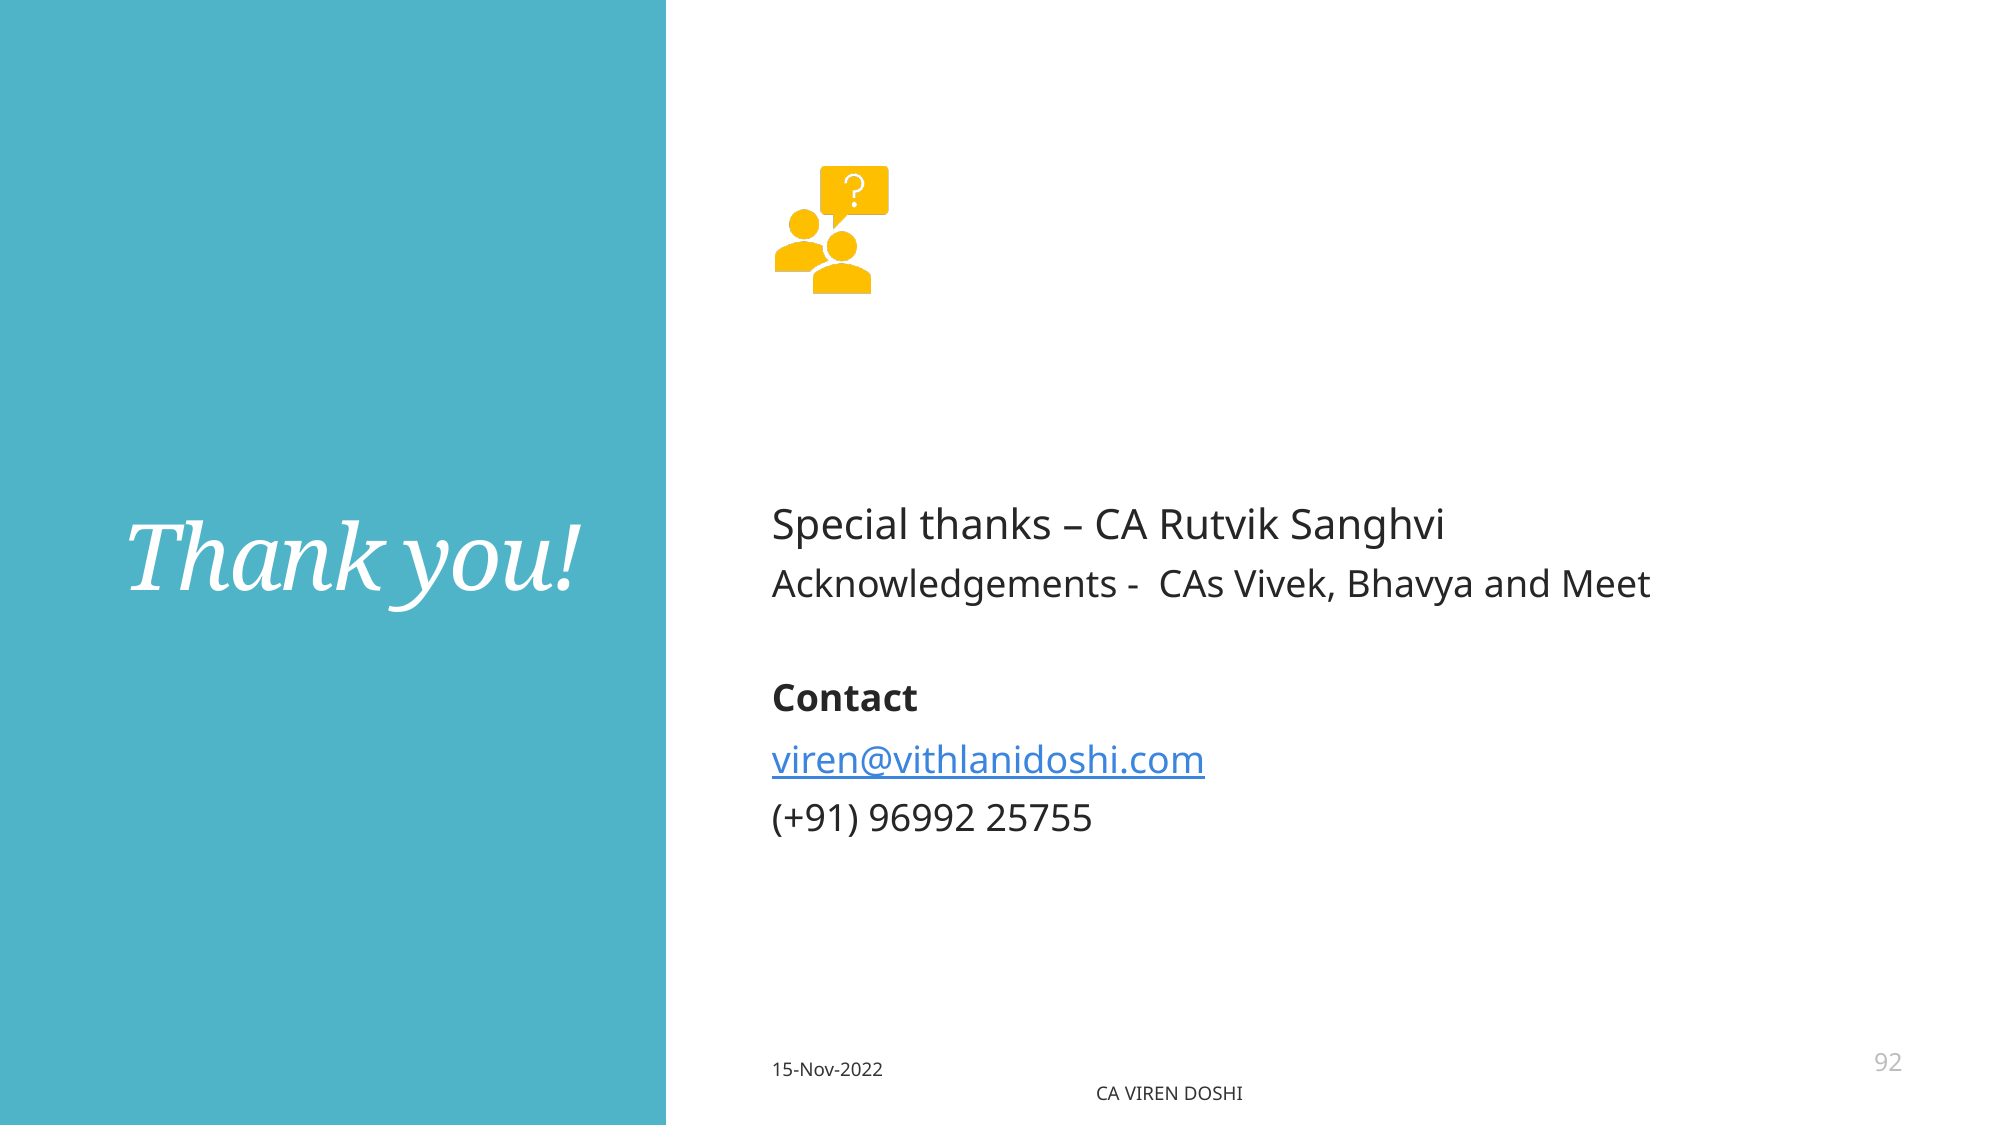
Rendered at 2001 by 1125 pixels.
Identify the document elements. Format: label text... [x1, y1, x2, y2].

slide_number 15-Nov-2022 [756, 1051, 1432, 1075]
title Thank you! [107, 153, 598, 972]
slide_number 92 [1455, 1051, 1918, 1088]
picture [756, 153, 907, 305]
text_box [0, 0, 667, 1125]
list Special thanks – CA Rutvik Sanghvi Acknowledgements - CAs Vivek, Bhavya and Meet Contact viren@vithlanidoshi.com (+91) 96992 25755 [756, 153, 1876, 972]
footer CA Viren Doshi [756, 1075, 1582, 1113]
